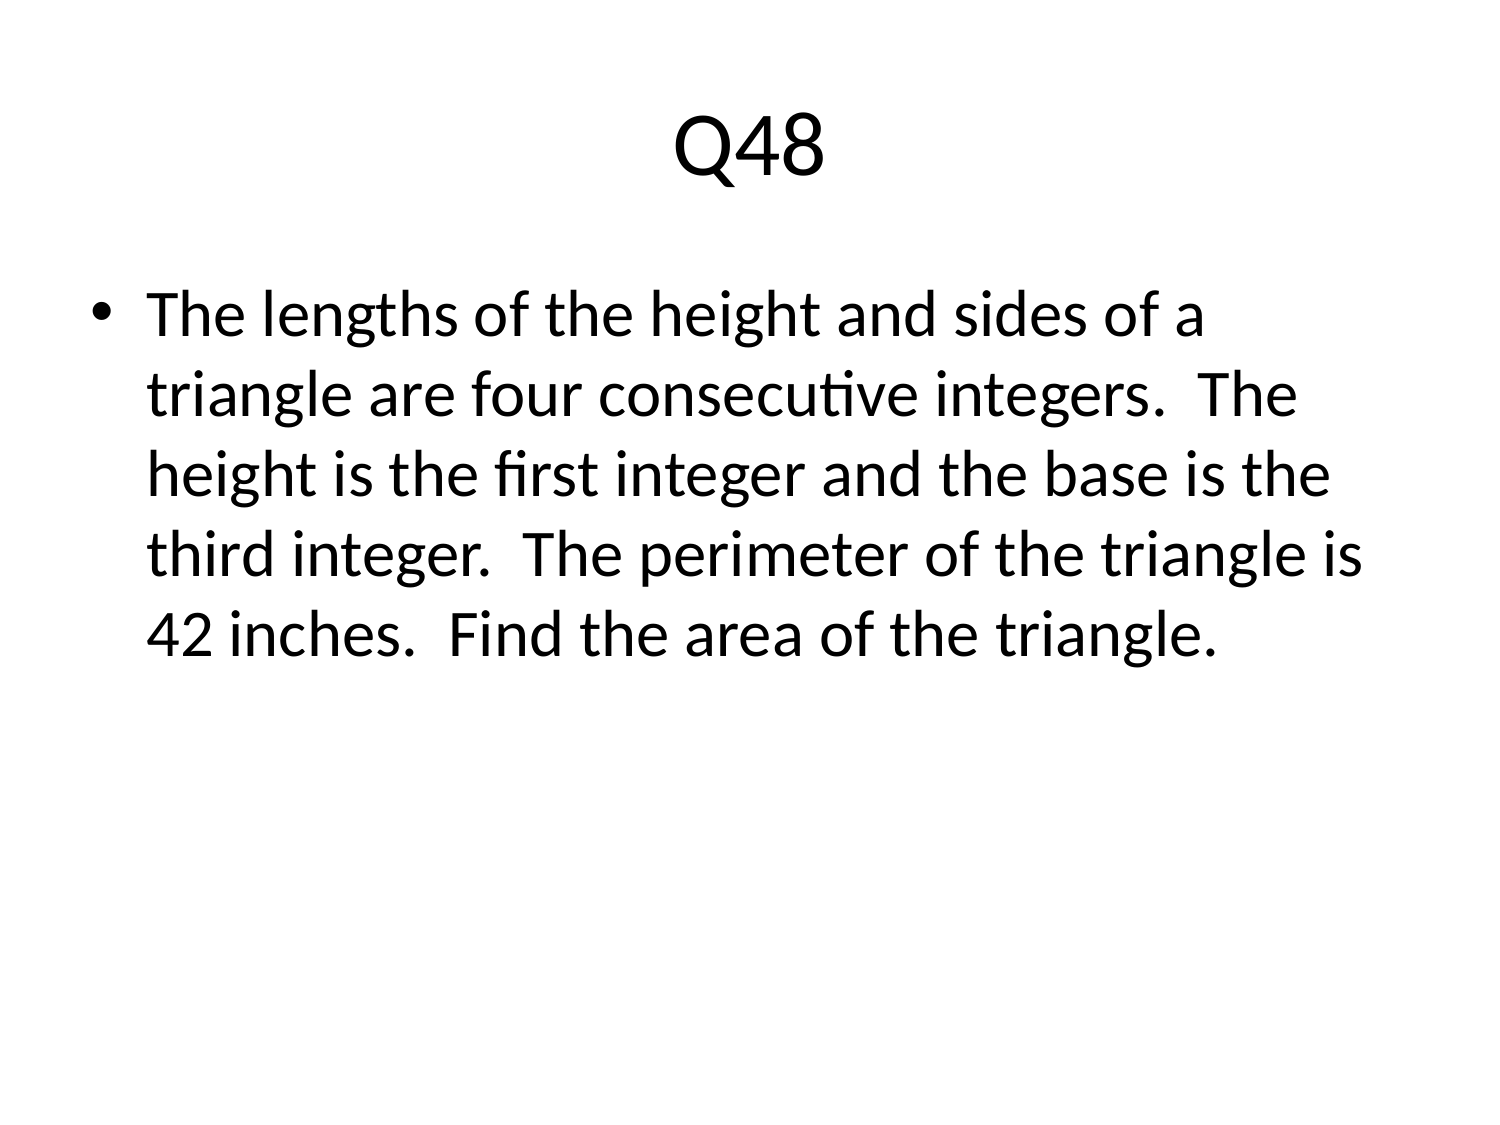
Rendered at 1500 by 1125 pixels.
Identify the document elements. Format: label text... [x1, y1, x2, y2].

title Q48 [75, 45, 1425, 233]
list The lengths of the height and sides of a triangle are four consecutive integers. The height is the first integer and the base is the third integer. The perimeter of the triangle is 42 inches. Find the area of the triangle. [75, 262, 1425, 1005]
